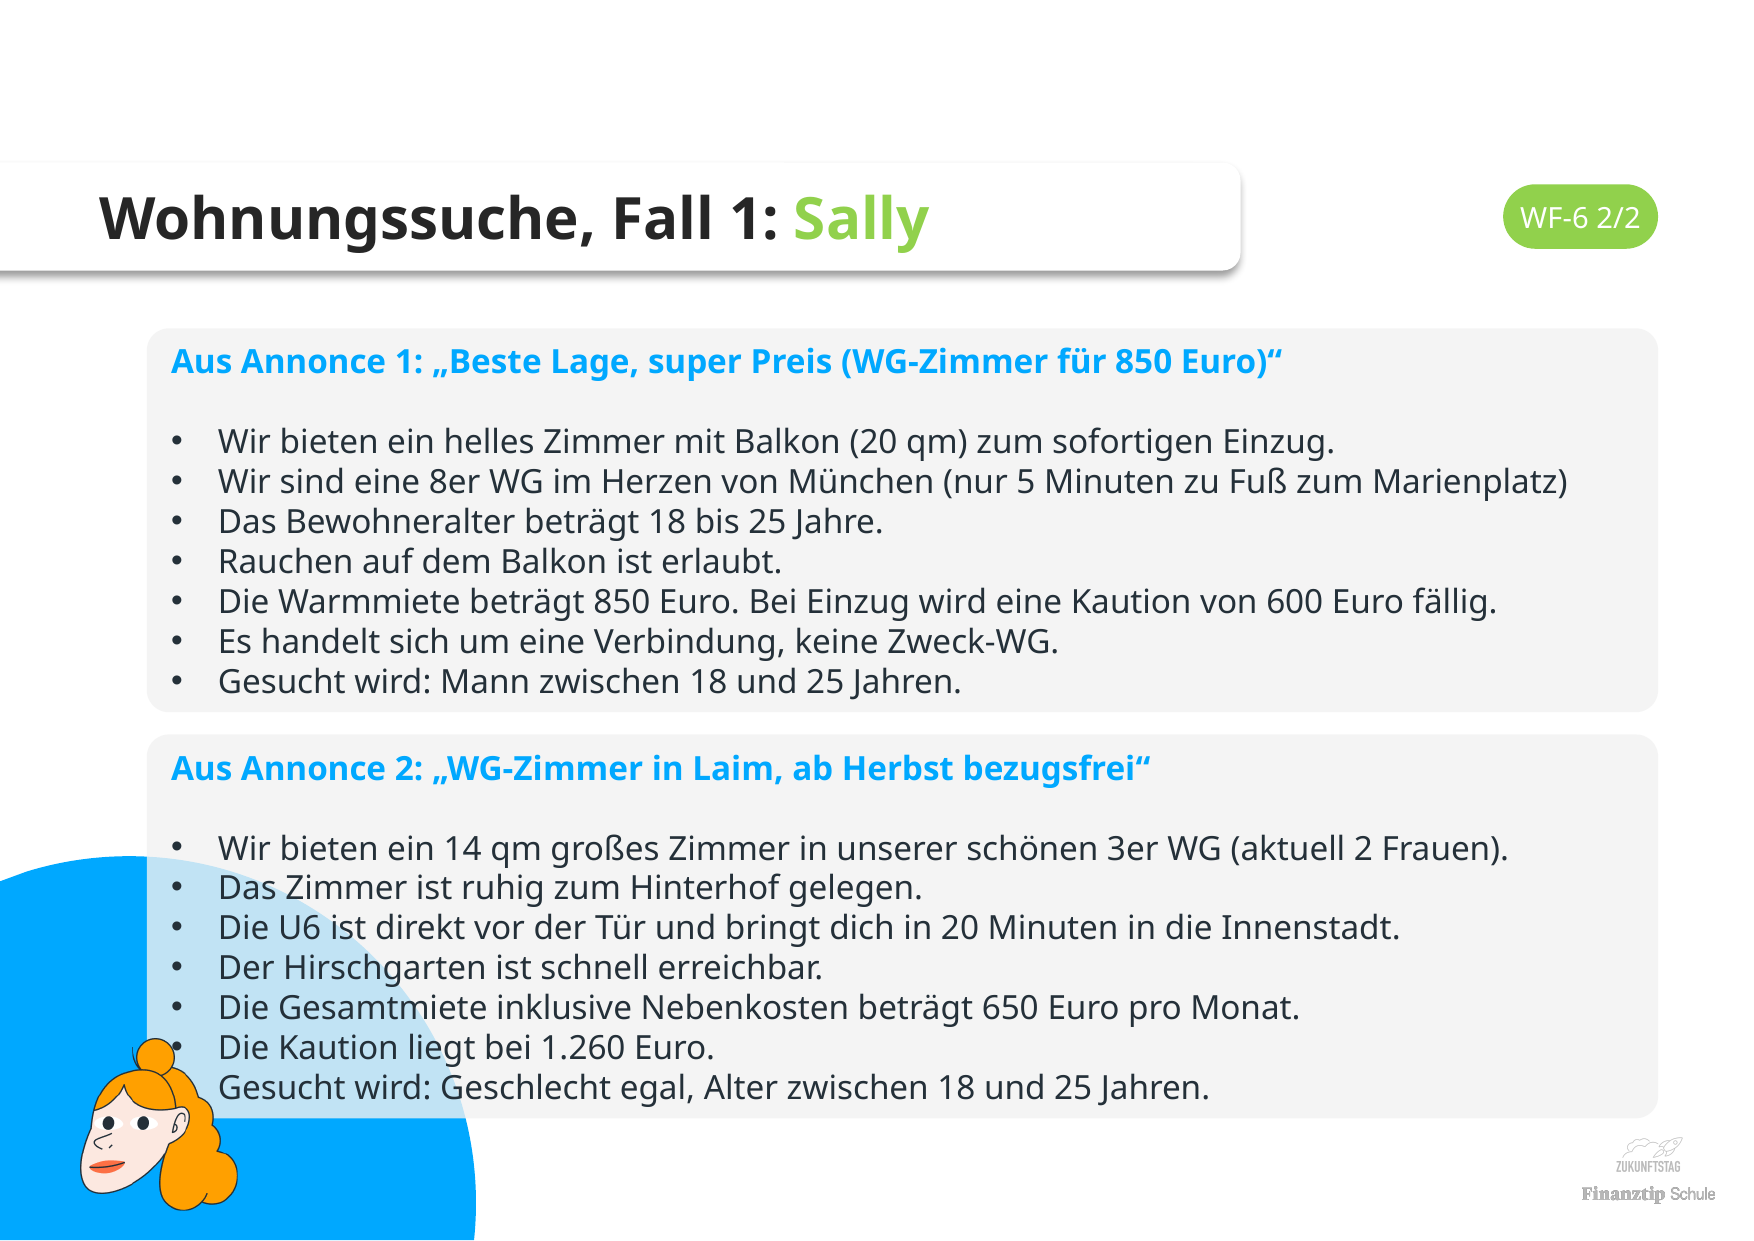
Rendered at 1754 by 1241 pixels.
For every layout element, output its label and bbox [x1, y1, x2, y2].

picture [81, 1038, 238, 1210]
picture [1582, 1183, 1716, 1204]
